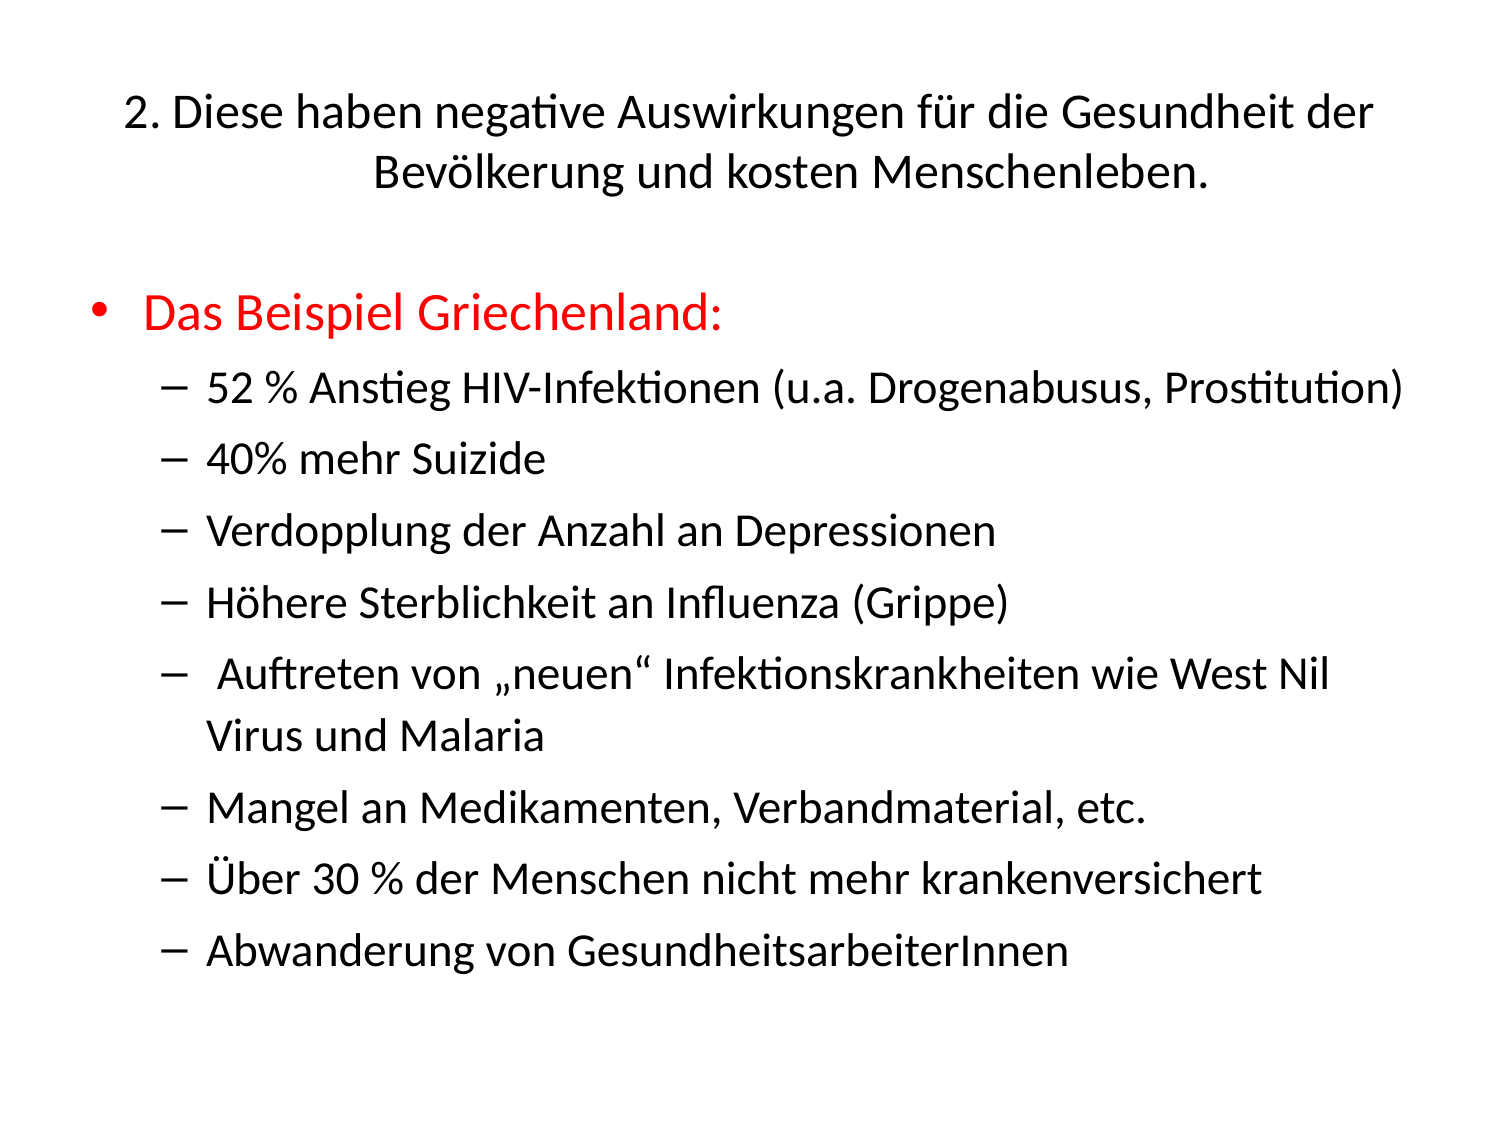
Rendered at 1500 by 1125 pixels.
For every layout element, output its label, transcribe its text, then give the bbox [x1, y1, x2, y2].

list Das Beispiel Griechenland: 52 % Anstieg HIV-Infektionen (u.a. Drogenabusus, Prostitution) 40% mehr Suizide Verdopplung der Anzahl an Depressionen Höhere Sterblichkeit an Influenza (Grippe) Auftreten von „neuen“ Infektionskrankheiten wie West Nil Virus und Malaria Mangel an Medikamenten, Verbandmaterial, etc. Über 30 % der Menschen nicht mehr krankenversichert Abwanderung von GesundheitsarbeiterInnen [75, 262, 1425, 1005]
title 2. Diese haben negative Auswirkungen für die Gesundheit der Bevölkerung und kosten Menschenleben. [75, 45, 1425, 233]
